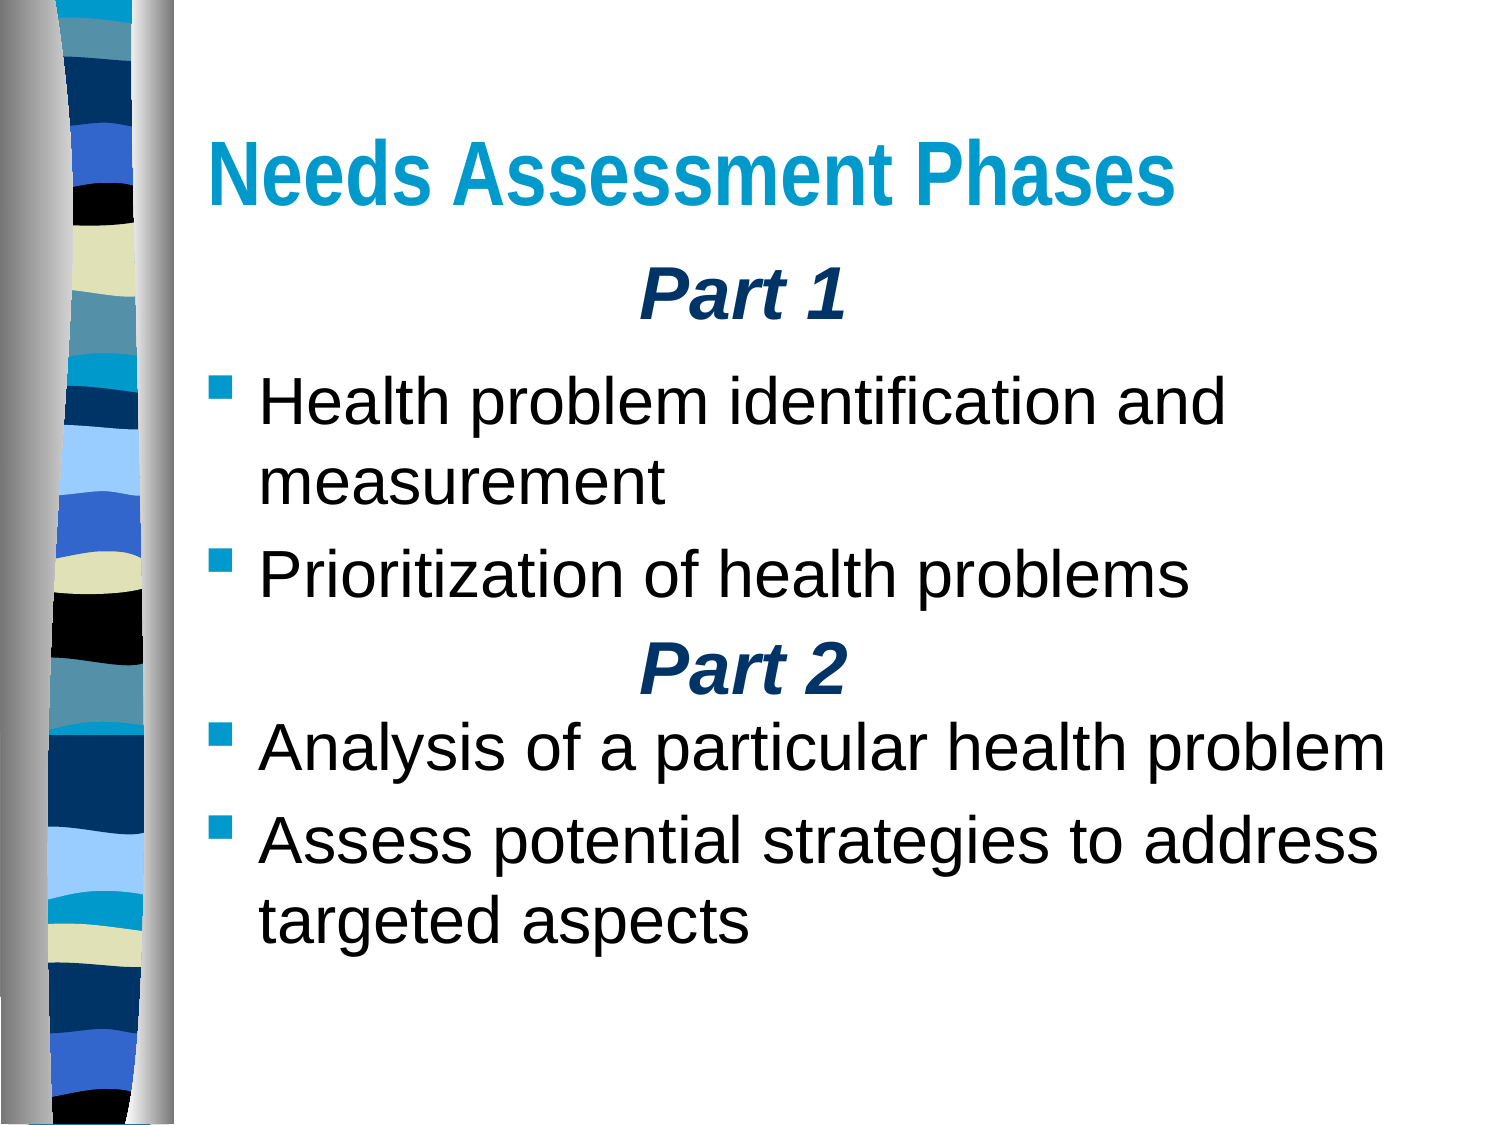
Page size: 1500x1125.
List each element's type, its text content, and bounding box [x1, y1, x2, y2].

text_box Part 2 [624, 612, 888, 718]
text_box Part 1 [624, 237, 888, 343]
list Health problem identification and measurement Prioritization of health problems Analysis of a particular health problem Assess potential strategies to address targeted aspects [187, 349, 1458, 1101]
title Needs Assessment Phases [192, 74, 1468, 263]
